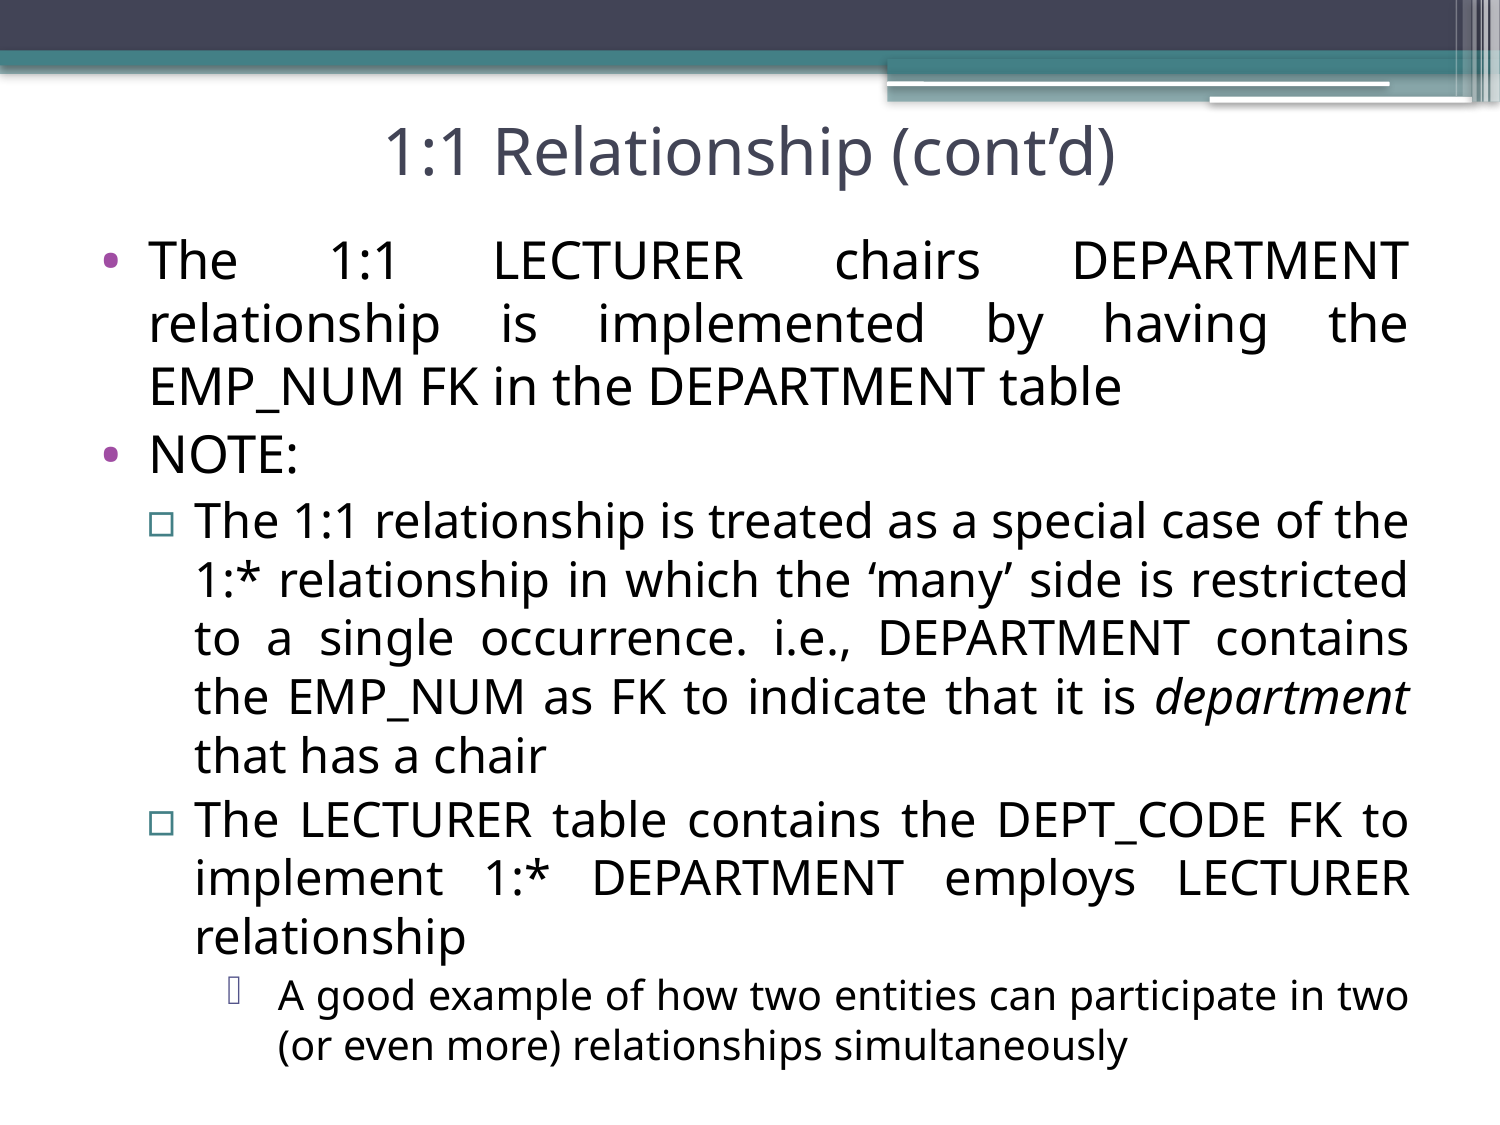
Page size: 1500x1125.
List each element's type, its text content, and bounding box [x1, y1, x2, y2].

title 1:1 Relationship (cont’d) [75, 101, 1425, 197]
list The 1:1 LECTURER chairs DEPARTMENT relationship is implemented by having the EMP_NUM FK in the DEPARTMENT table NOTE: The 1:1 relationship is treated as a special case of the 1:* relationship in which the ‘many’ side is restricted to a single occurrence. i.e., DEPARTMENT contains the EMP_NUM as FK to indicate that it is department that has a chair The LECTURER table contains the DEPT_CODE FK to implement 1:* DEPARTMENT employs LECTURER relationship A good example of how two entities can participate in two (or even more) relationships simultaneously [75, 219, 1425, 1079]
